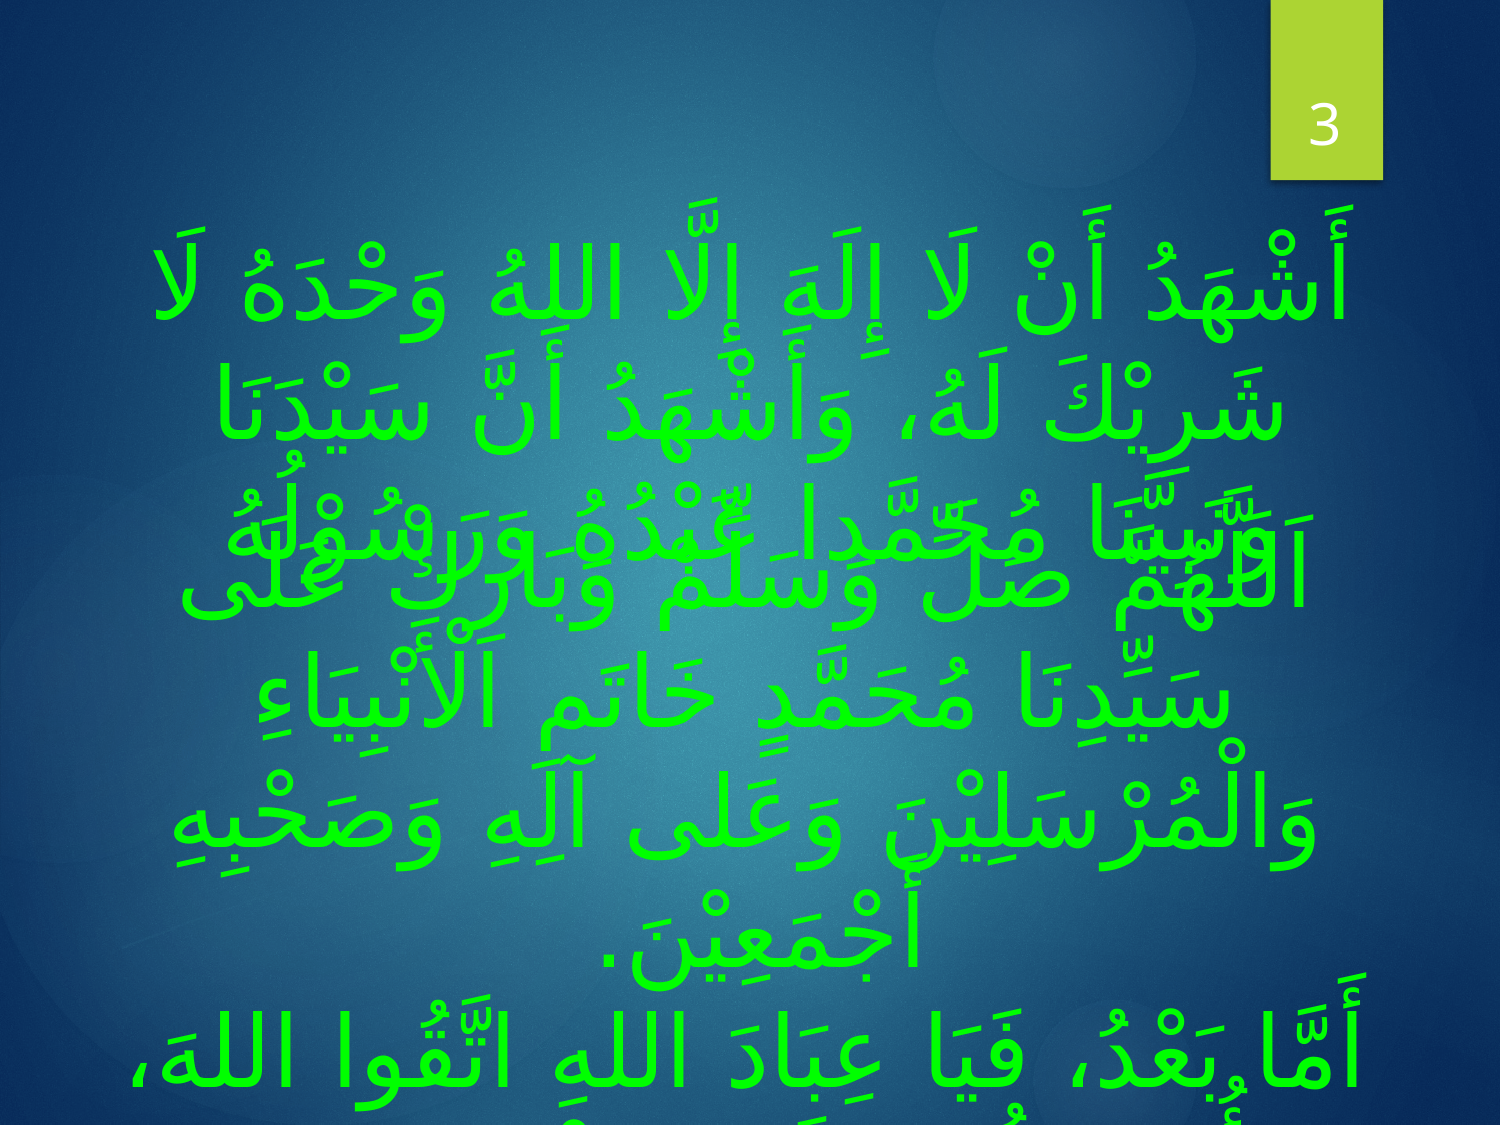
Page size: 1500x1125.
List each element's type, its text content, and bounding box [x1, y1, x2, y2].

text_box اَللَّهُمَّ صَلِّ وَسَلِّمْ وَبَارِكْ عَلَى سَيِّدِنَا مُحَمَّدٍ خَاتَمِ الْأَنْبِيَاءِ وَالْمُرْسَلِيْنَ وَعَلى آلِهِ وَصَحْبِهِ أَجْمَعِيْنَ. أَمَّا بَعْدُ، فَيَا عِبَادَ اللهِ اتَّقُوا اللهَ، أُوْصِيْكُمْ وَإِيَّايَ بِتَقْوَى اللهِ وَطَاعَتِهِ لَعَلَّكُمْ تُرْحَمُوْنَ. [77, 500, 1413, 1125]
slide_number 3 [1273, 48, 1378, 175]
text_box أَشْهَدُ أَنْ لَا إِلَهَ إِلَّا اللهُ وَحْدَهُ لَا شَرِيْكَ لَهُ، وَأَشْهَدُ أَنَّ سَيْدَنَا وَنَبِيَّنَا مُحَمَّدا عَبْدُهُ وَرَسُوْلُهُ [125, 212, 1378, 500]
